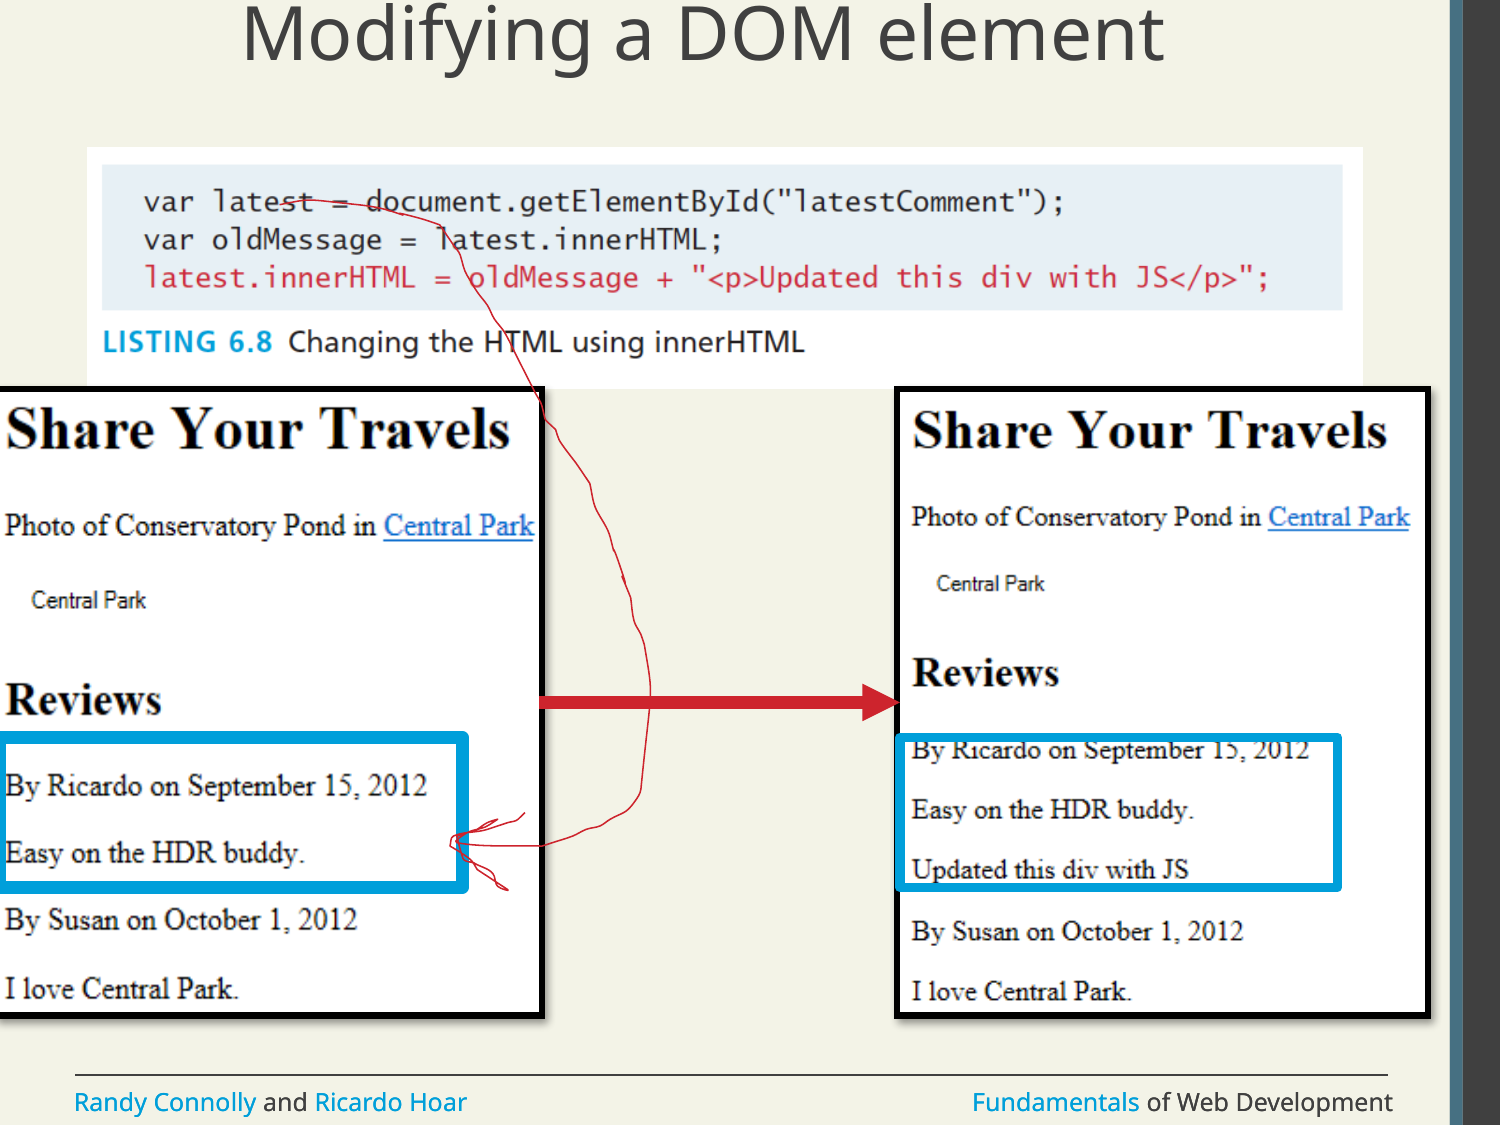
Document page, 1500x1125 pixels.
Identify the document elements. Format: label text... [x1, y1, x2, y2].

picture [7, 745, 465, 880]
picture [0, 392, 539, 1013]
picture [906, 743, 1332, 882]
text_box [544, 411, 652, 701]
picture [899, 392, 1426, 1013]
picture [87, 147, 1363, 390]
text_box [544, 710, 651, 847]
title Modifying a DOM element [225, 0, 1500, 146]
